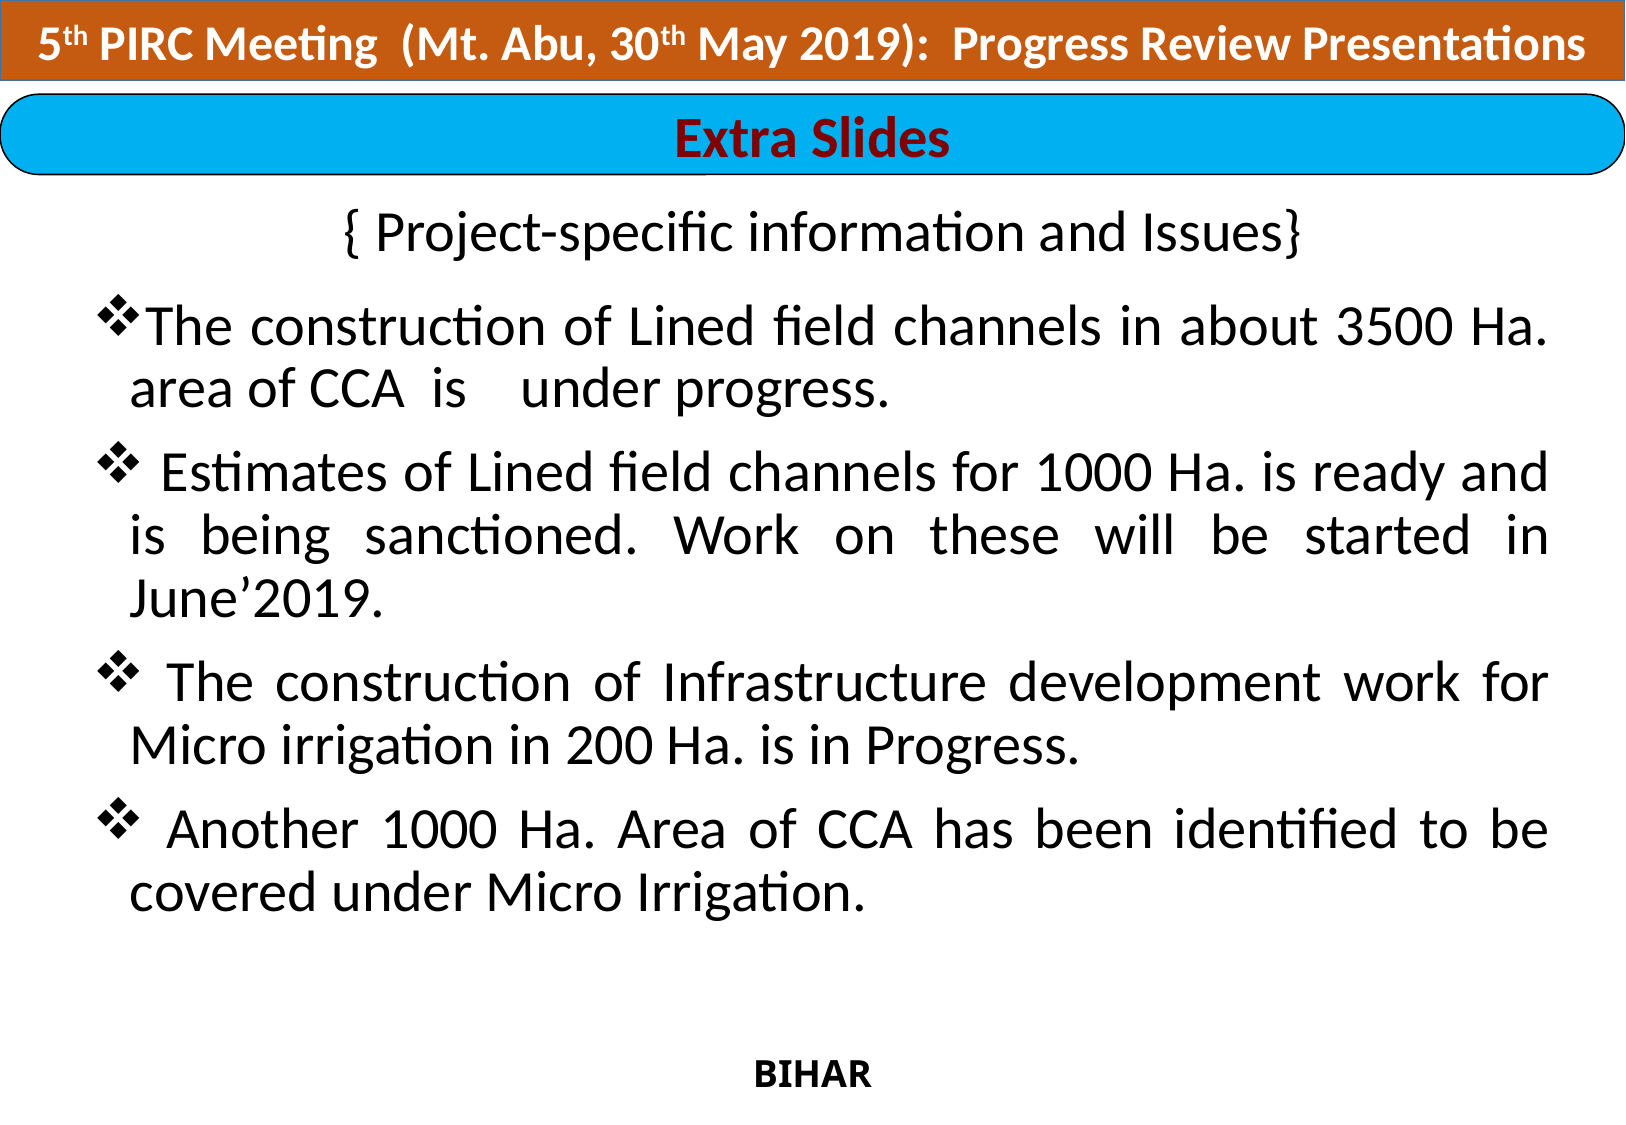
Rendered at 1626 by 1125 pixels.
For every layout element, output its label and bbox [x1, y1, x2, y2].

text_box [77, 193, 1566, 988]
text_box [0, 94, 1625, 175]
footer [538, 1042, 1087, 1103]
text_box [0, 0, 1625, 81]
